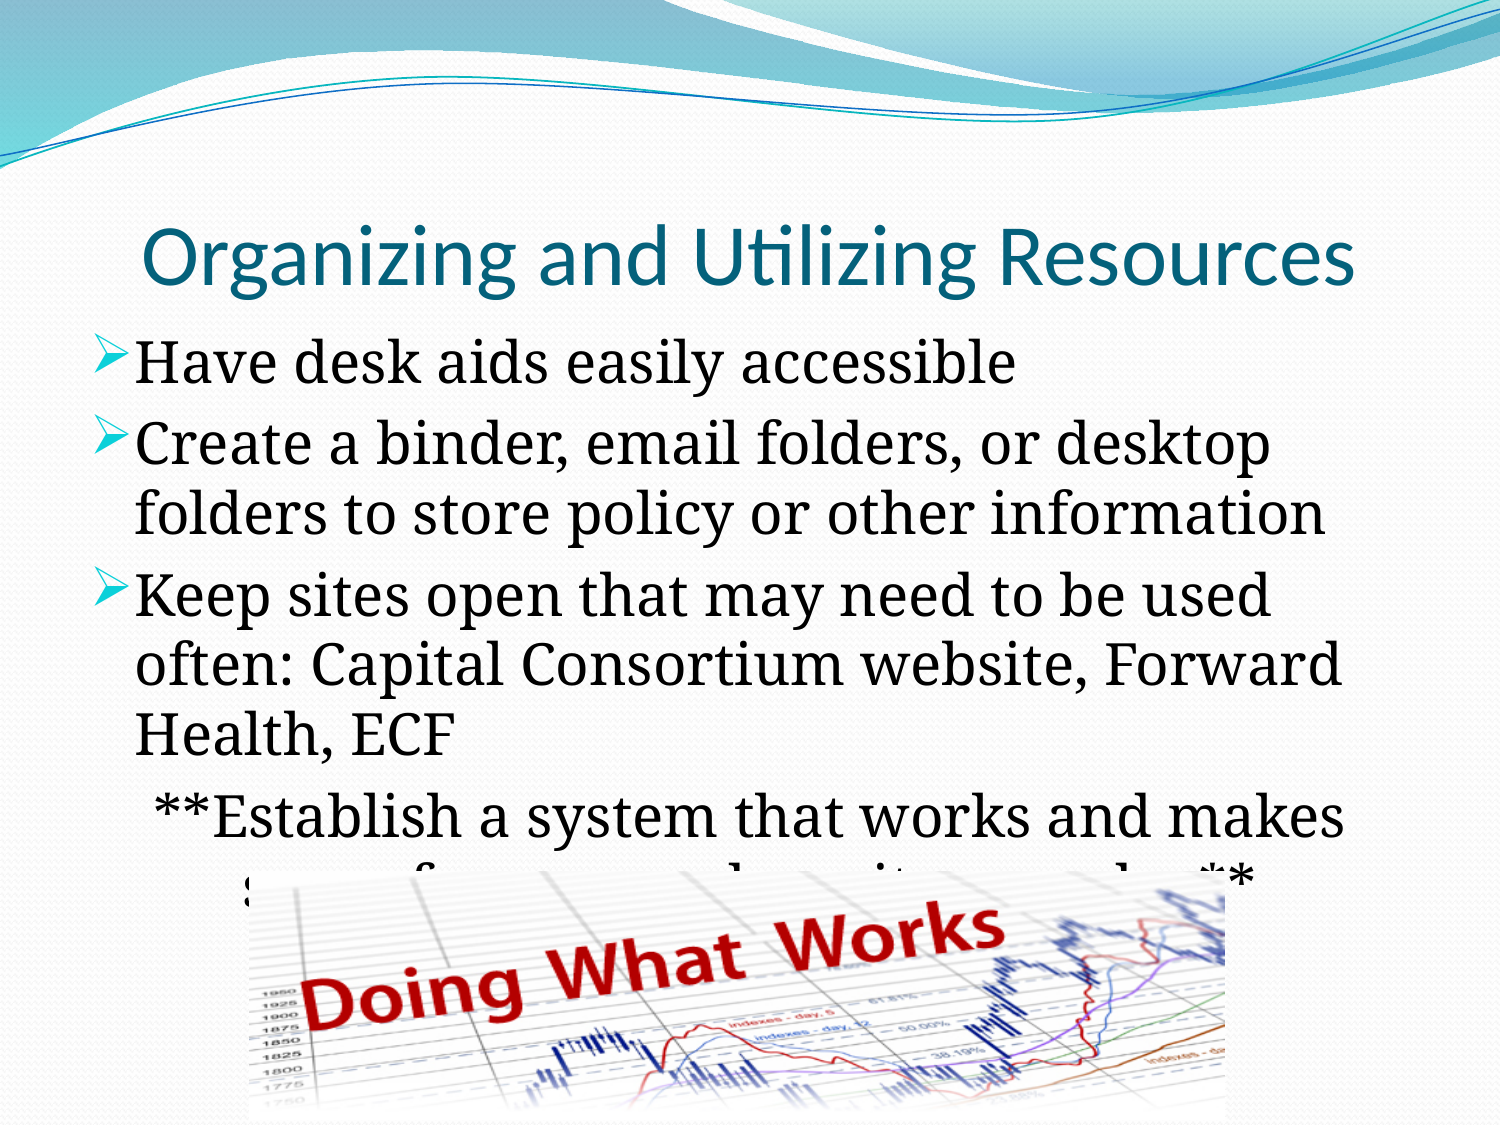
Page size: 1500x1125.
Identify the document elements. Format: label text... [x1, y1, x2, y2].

list Have desk aids easily accessible Create a binder, email folders, or desktop folders to store policy or other information Keep sites open that may need to be used often: Capital Consortium website, Forward Health, ECF **Establish a system that works and makes sense for you, and use it every day** [75, 317, 1425, 1038]
picture [249, 871, 1226, 1120]
title Organizing and Utilizing Resources [75, 115, 1425, 303]
